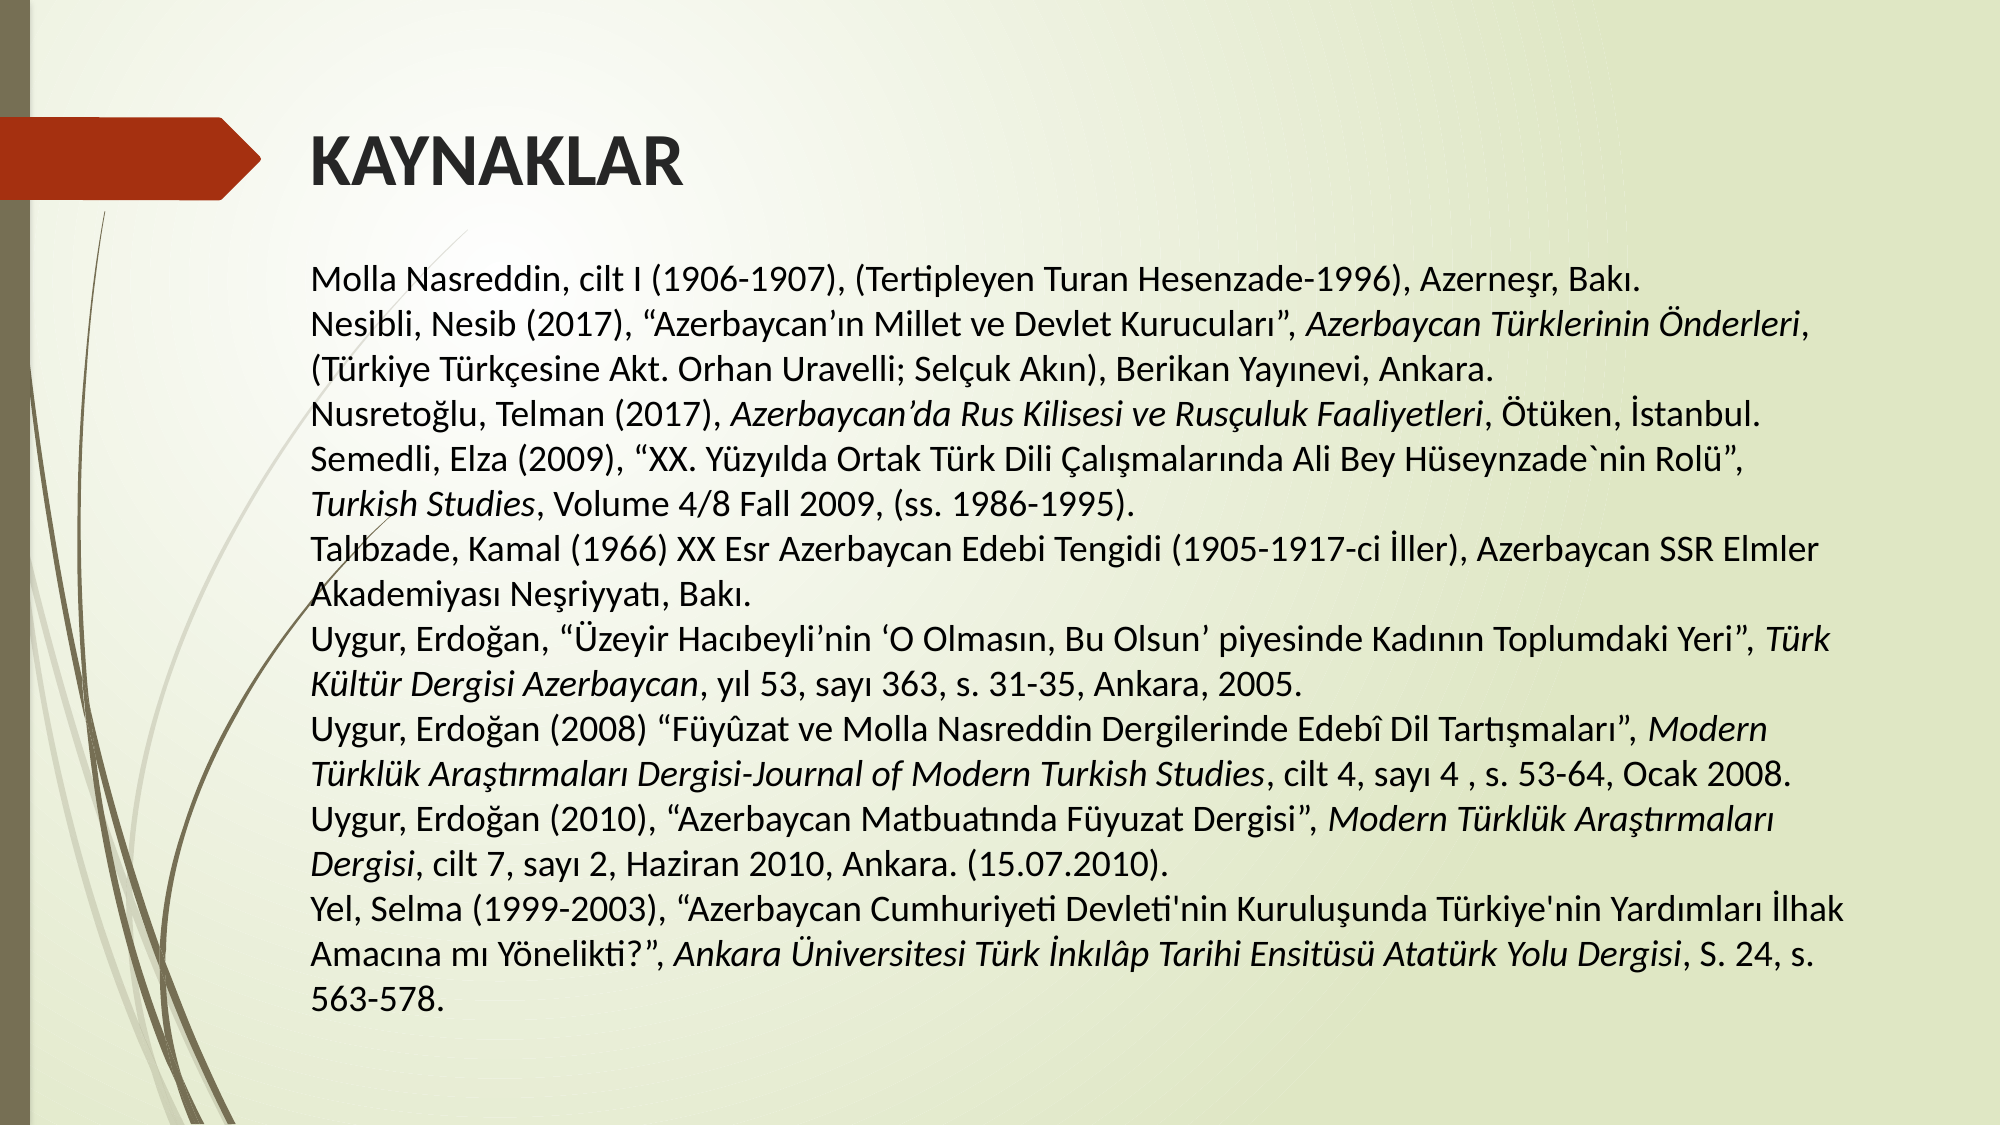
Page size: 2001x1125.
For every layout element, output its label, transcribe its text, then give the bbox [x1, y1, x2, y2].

text_box Molla Nasreddin, cilt I (1906-1907), (Tertipleyen Turan Hesenzade-1996), Azerneşr, Bakı. Nesibli, Nesib (2017), “Azerbaycan’ın Millet ve Devlet Kurucuları”, Azerbaycan Türklerinin Önderleri, (Türkiye Türkçesine Akt. Orhan Uravelli; Selçuk Akın), Berikan Yayınevi, Ankara. Nusretoğlu, Telman (2017), Azerbaycan’da Rus Kilisesi ve Rusçuluk Faaliyetleri, Ötüken, İstanbul. Semedli, Elza (2009), “XX. Yüzyılda Ortak Türk Dili Çalışmalarında Ali Bey Hüseynzade`nin Rolü”, Turkish Studies, Volume 4/8 Fall 2009, (ss. 1986-1995). Talıbzade, Kamal (1966) XX Esr Azerbaycan Edebi Tengidi (1905-1917-ci İller), Azerbaycan SSR Elmler Akademiyası Neşriyyatı, Bakı. Uygur, Erdoğan, “Üzeyir Hacıbeyli’nin ‘O Olmasın, Bu Olsun’ piyesinde Kadının Toplumdaki Yeri”, Türk Kültür Dergisi Azerbaycan, yıl 53, sayı 363, s. 31-35, Ankara, 2005. Uygur, Erdoğan (2008) “Füyûzat ve Molla Nasreddin Dergilerinde Edebî Dil Tartışmaları”, Modern Türklük Araştırmaları Dergisi-Journal of Modern Turkish Studies, cilt 4, sayı 4 , s. 53-64, Ocak 2008. Uygur, Erdoğan (2010), “Azerbaycan Matbuatında Füyuzat Dergisi”, Modern Türklük Araştırmaları Dergisi, cilt 7, sayı 2, Haziran 2010, Ankara. (15.07.2010). Yel, Selma (1999-2003), “Azerbaycan Cumhuriyeti Devleti'nin Kuruluşunda Türkiye'nin Yardımları İlhak Amacına mı Yönelikti?”, Ankara Üniversitesi Türk İnkılâp Tarihi Ensitüsü Atatürk Yolu Dergisi, S. 24, s. 563-578. [295, 246, 1866, 1117]
text_box KAYNAKLAR [295, 102, 1646, 659]
